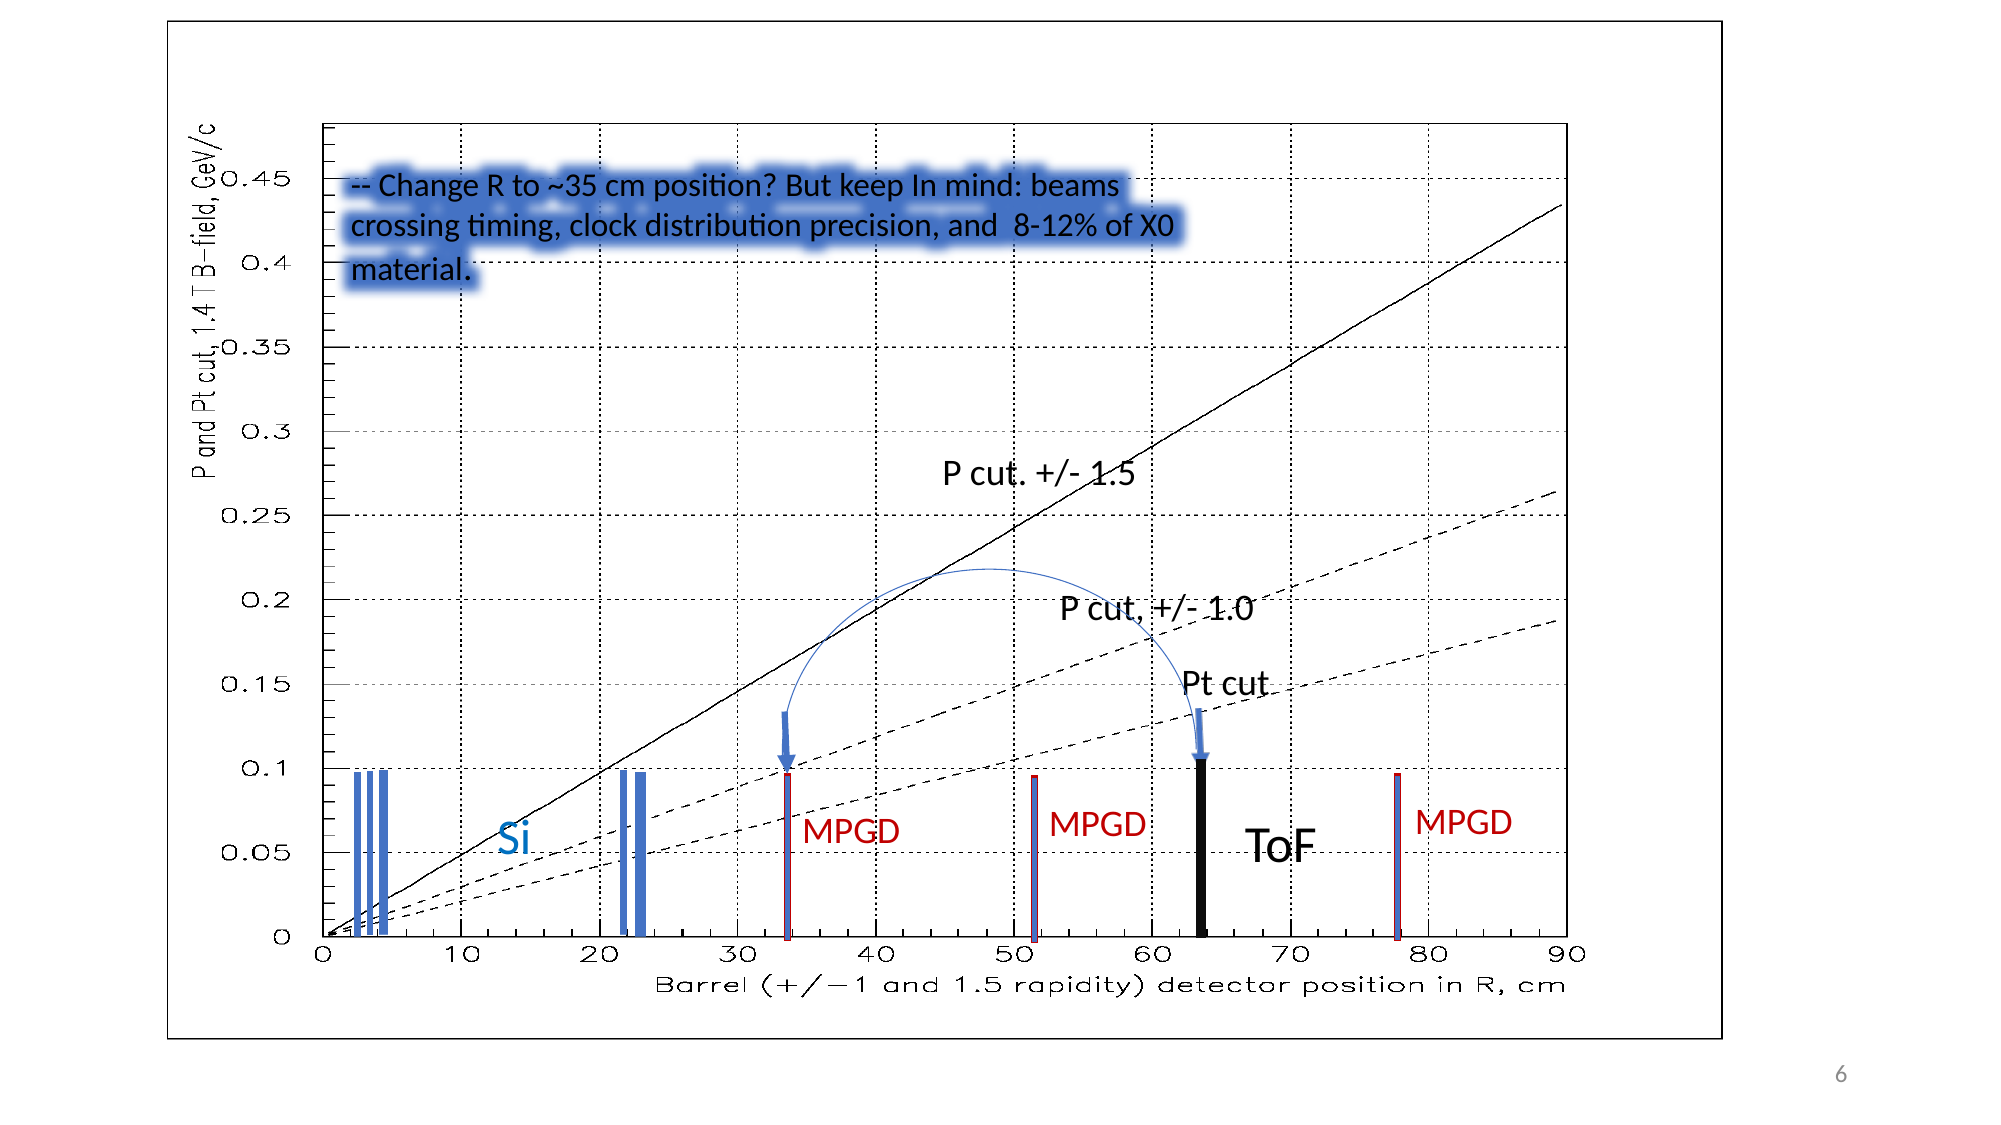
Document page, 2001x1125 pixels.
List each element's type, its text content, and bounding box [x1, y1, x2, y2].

picture [112, 0, 1824, 1125]
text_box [784, 711, 788, 774]
slide_number 6 [1824, 1042, 1863, 1103]
